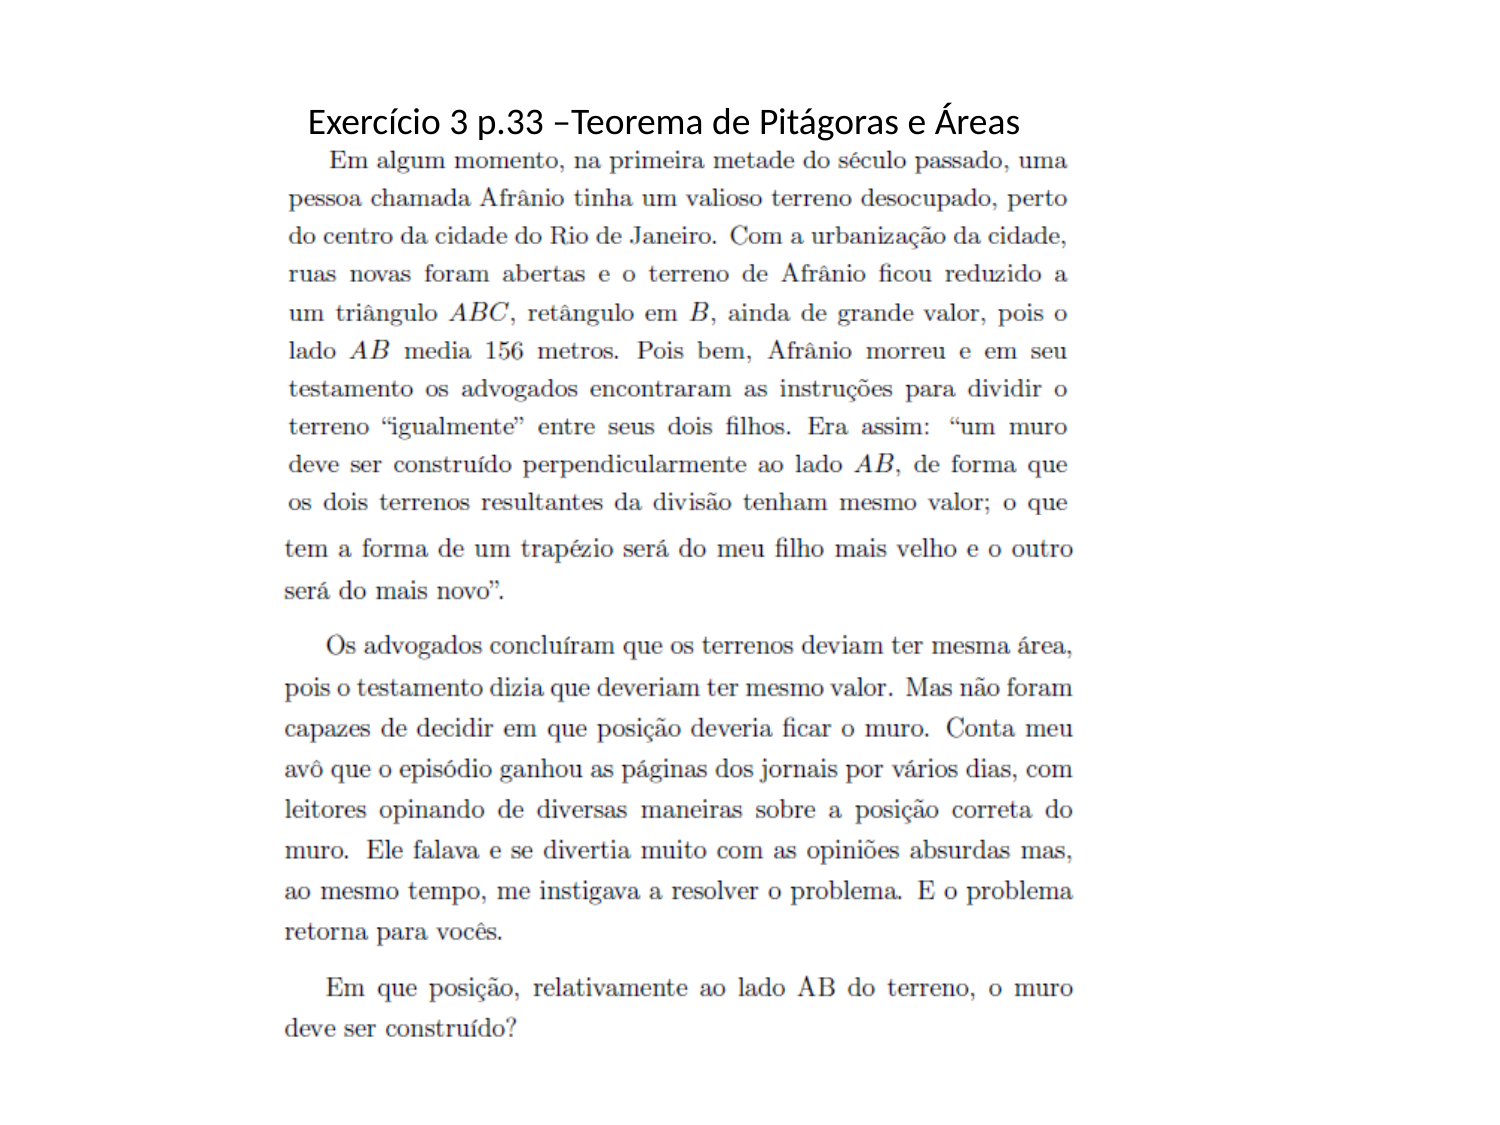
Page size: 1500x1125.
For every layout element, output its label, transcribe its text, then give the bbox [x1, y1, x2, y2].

picture [194, 148, 1164, 1063]
text_box Exercício 3 p.33 –Teorema de Pitágoras e Áreas [293, 89, 1037, 147]
